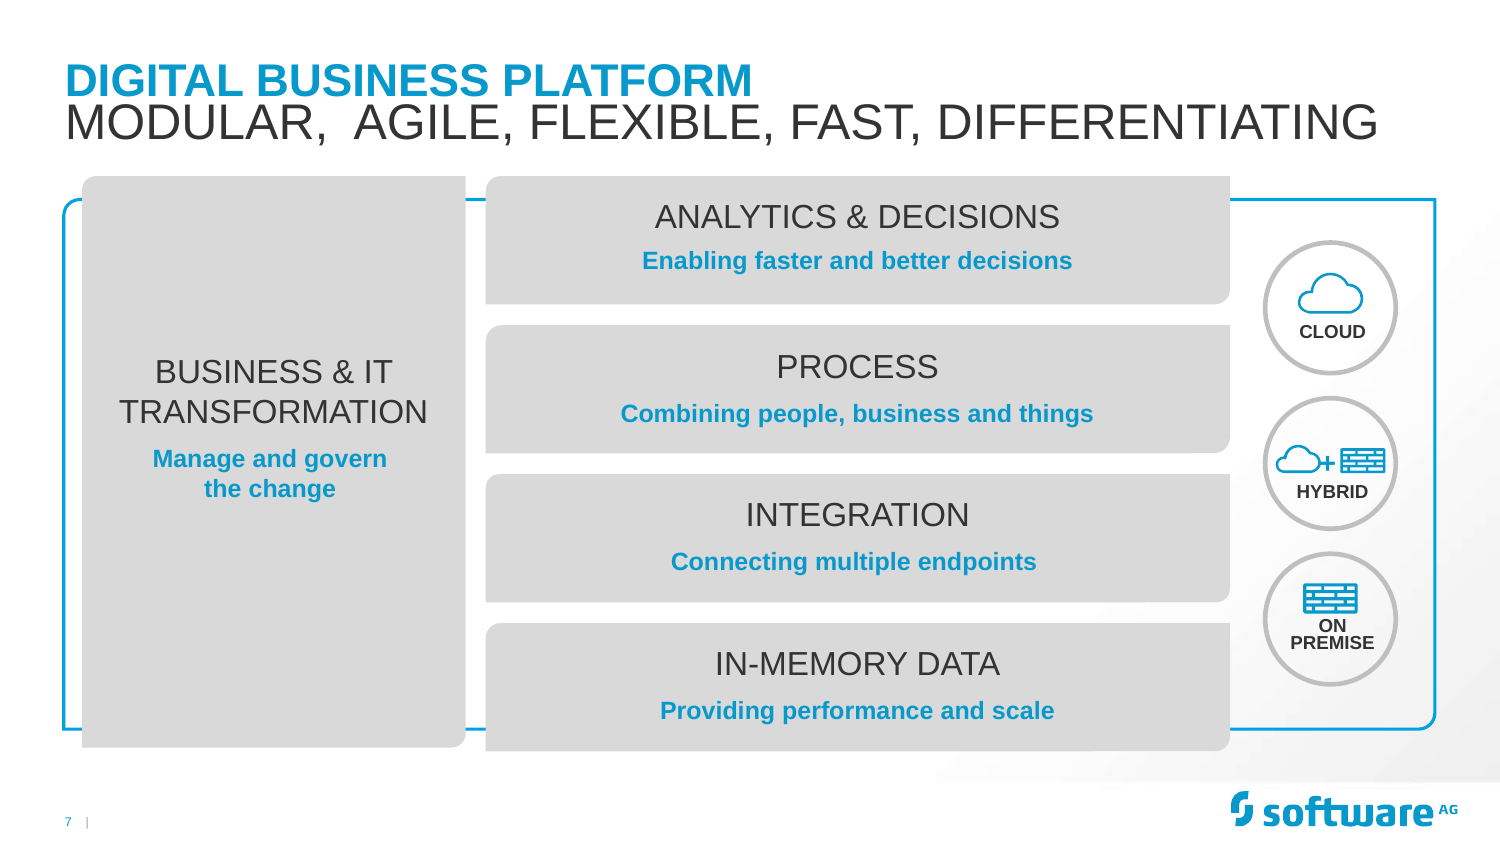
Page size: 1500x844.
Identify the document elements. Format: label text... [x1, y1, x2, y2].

text_box INTEGRATION Connecting multiple endpoints [485, 473, 1231, 603]
list Modular, Agile, Flexible, Fast, Differentiating [64, 107, 1436, 161]
text_box [63, 198, 81, 730]
text_box [467, 199, 1436, 730]
picture [0, 0, 1500, 830]
text_box PROCESS Combining people, business and things [485, 324, 1231, 454]
text_box BUSINESS & IT TRANSFORMATION Manage and govern the change [81, 175, 467, 749]
text_box ANALYTICS & DECISIONS Enabling faster and better decisions [485, 175, 1231, 305]
title Digital Business Platform [64, 52, 1436, 106]
text_box IN-MEMORY DATA Providing performance and scale [485, 622, 1231, 752]
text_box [1265, 242, 1396, 685]
